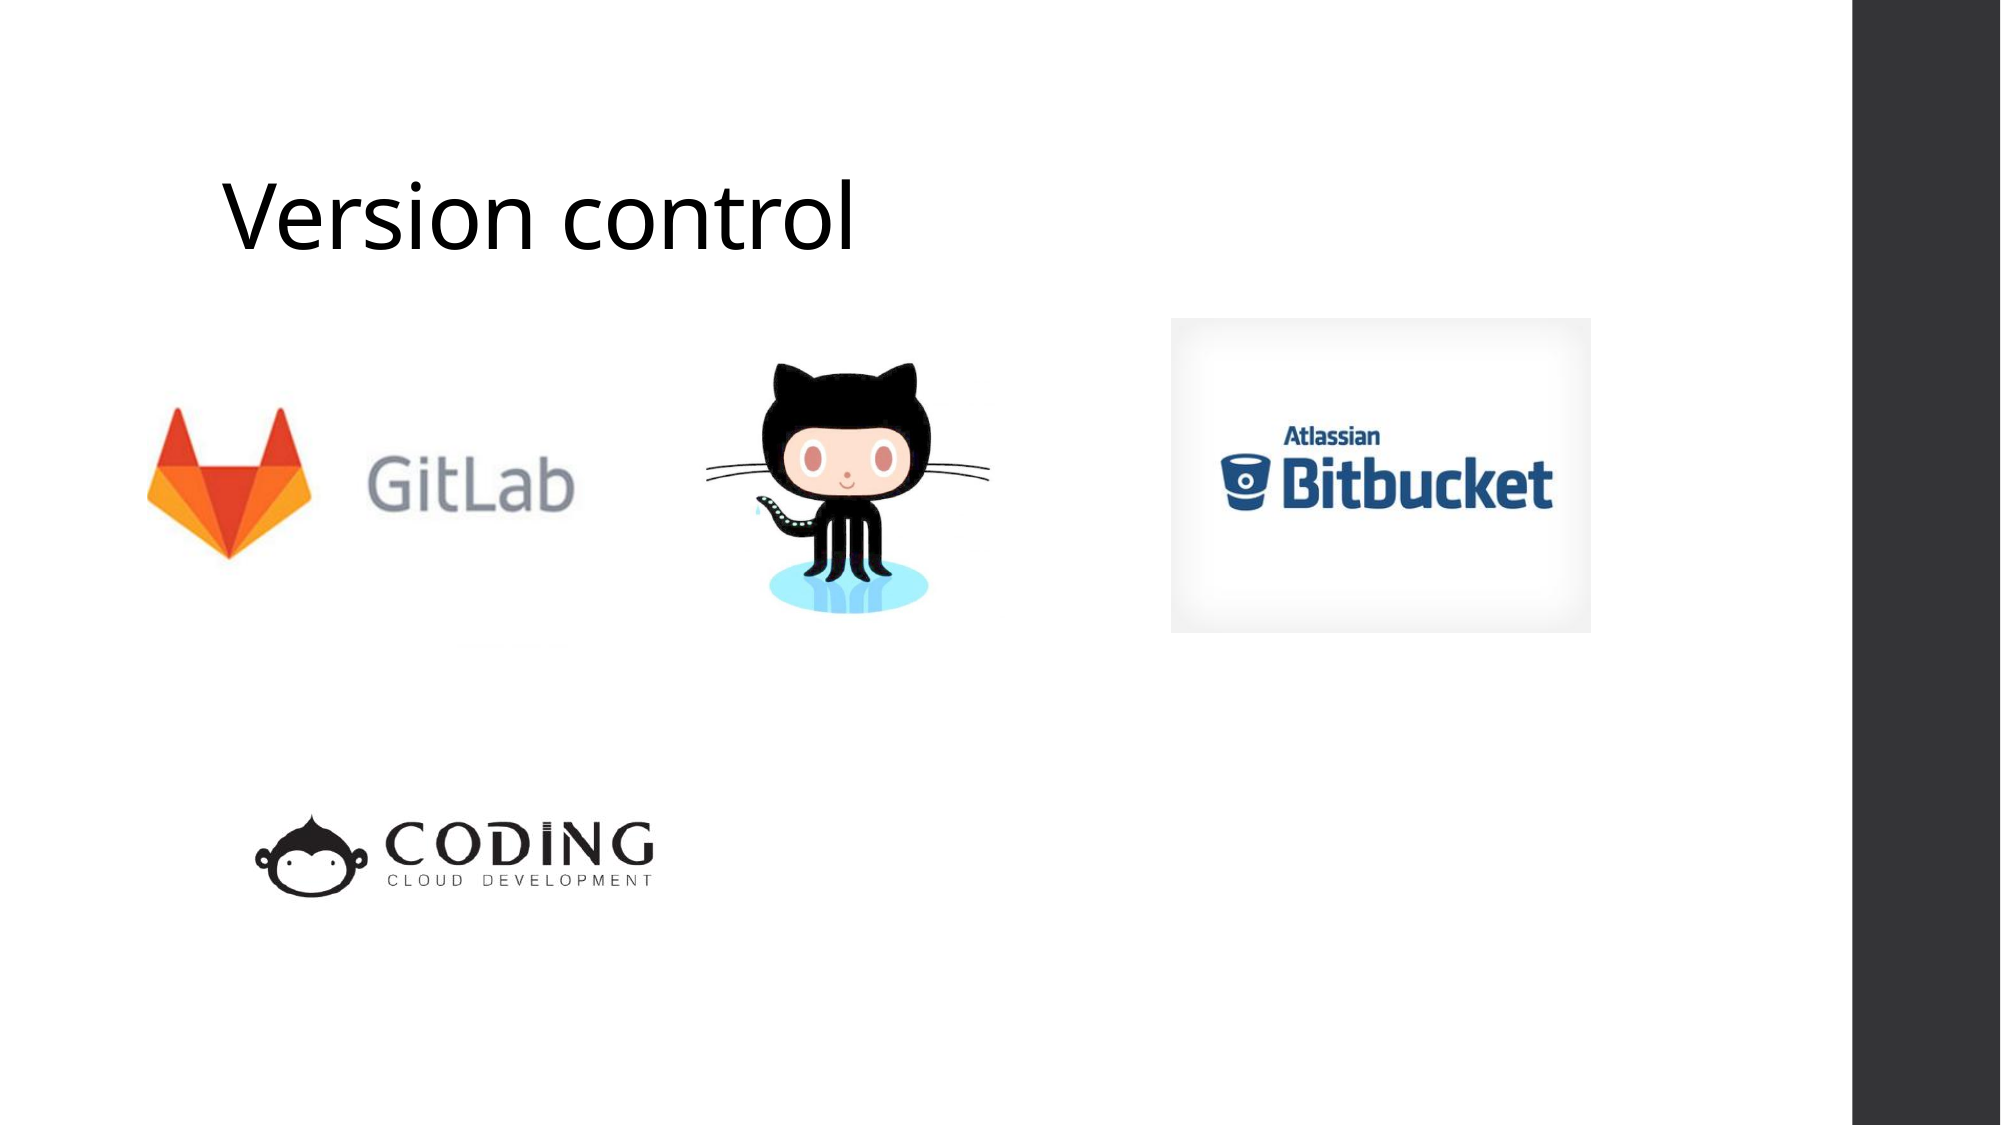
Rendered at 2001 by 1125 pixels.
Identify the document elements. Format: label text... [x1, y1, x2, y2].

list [146, 318, 585, 648]
picture [688, 337, 1007, 624]
picture [1171, 318, 1591, 633]
picture [223, 707, 690, 978]
title Version control [206, 60, 1797, 278]
